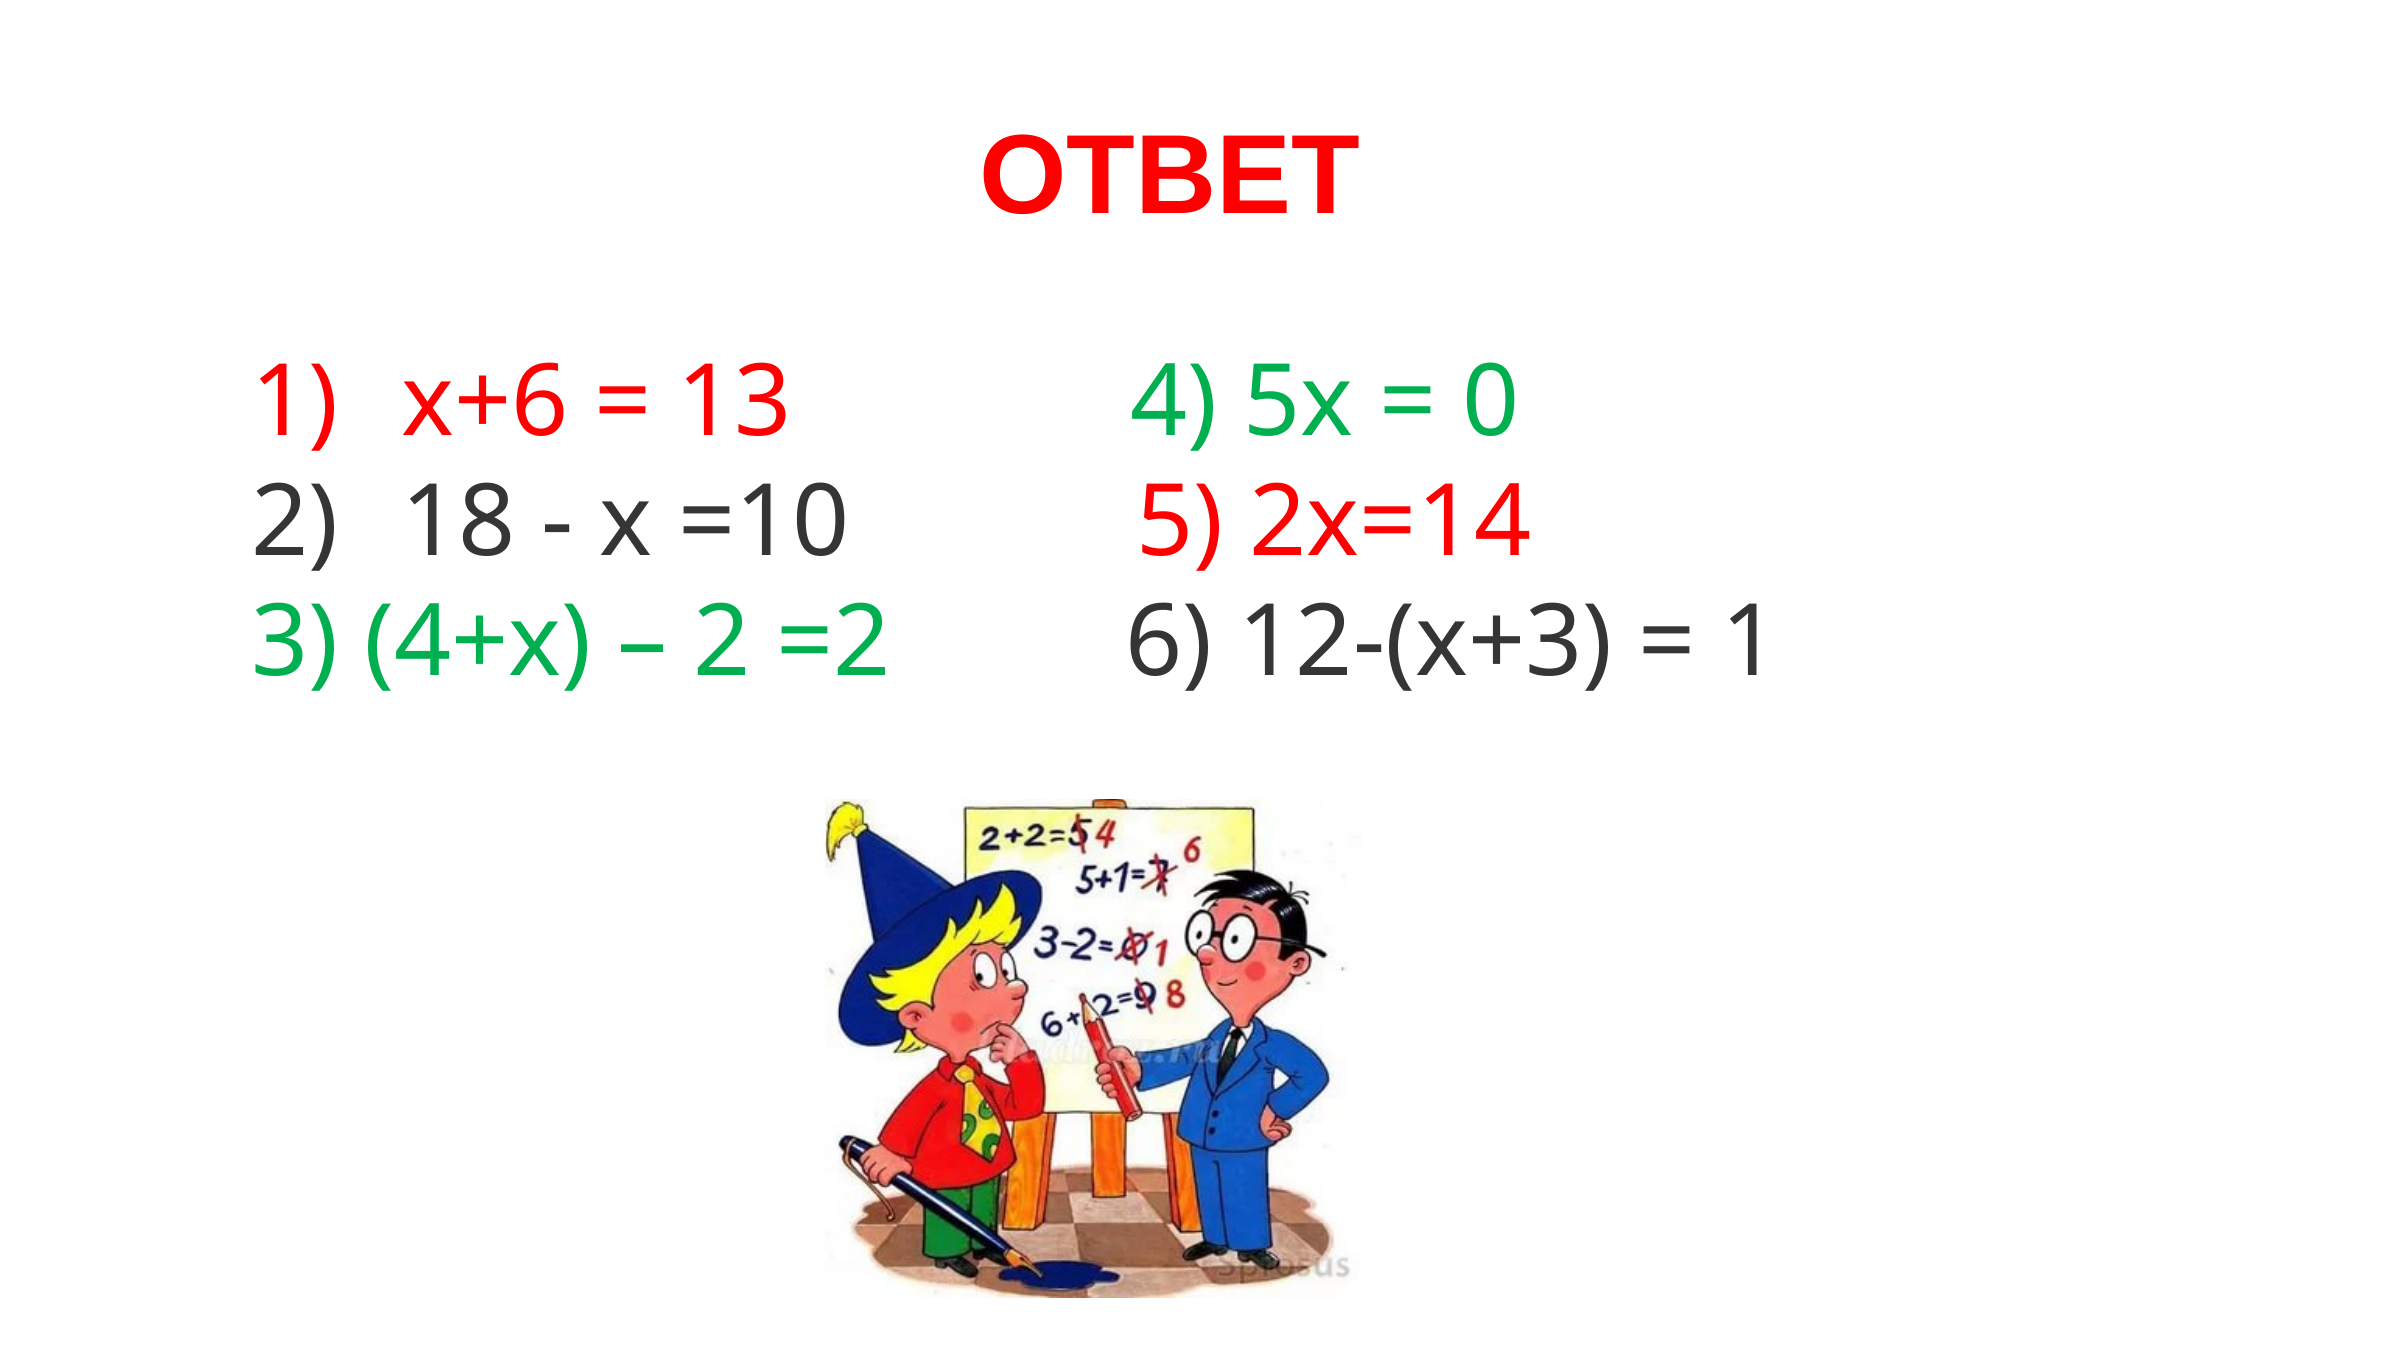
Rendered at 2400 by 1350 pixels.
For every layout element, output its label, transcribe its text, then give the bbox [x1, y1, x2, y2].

picture [824, 799, 1362, 1298]
list х+6 = 13 4) 5х = 0 18 - х =10 5) 2х=14 3) (4+х) – 2 =2 6) 12-(х+3) = 1 [229, 324, 2180, 832]
title ОТВЕТ [150, 101, 2190, 238]
